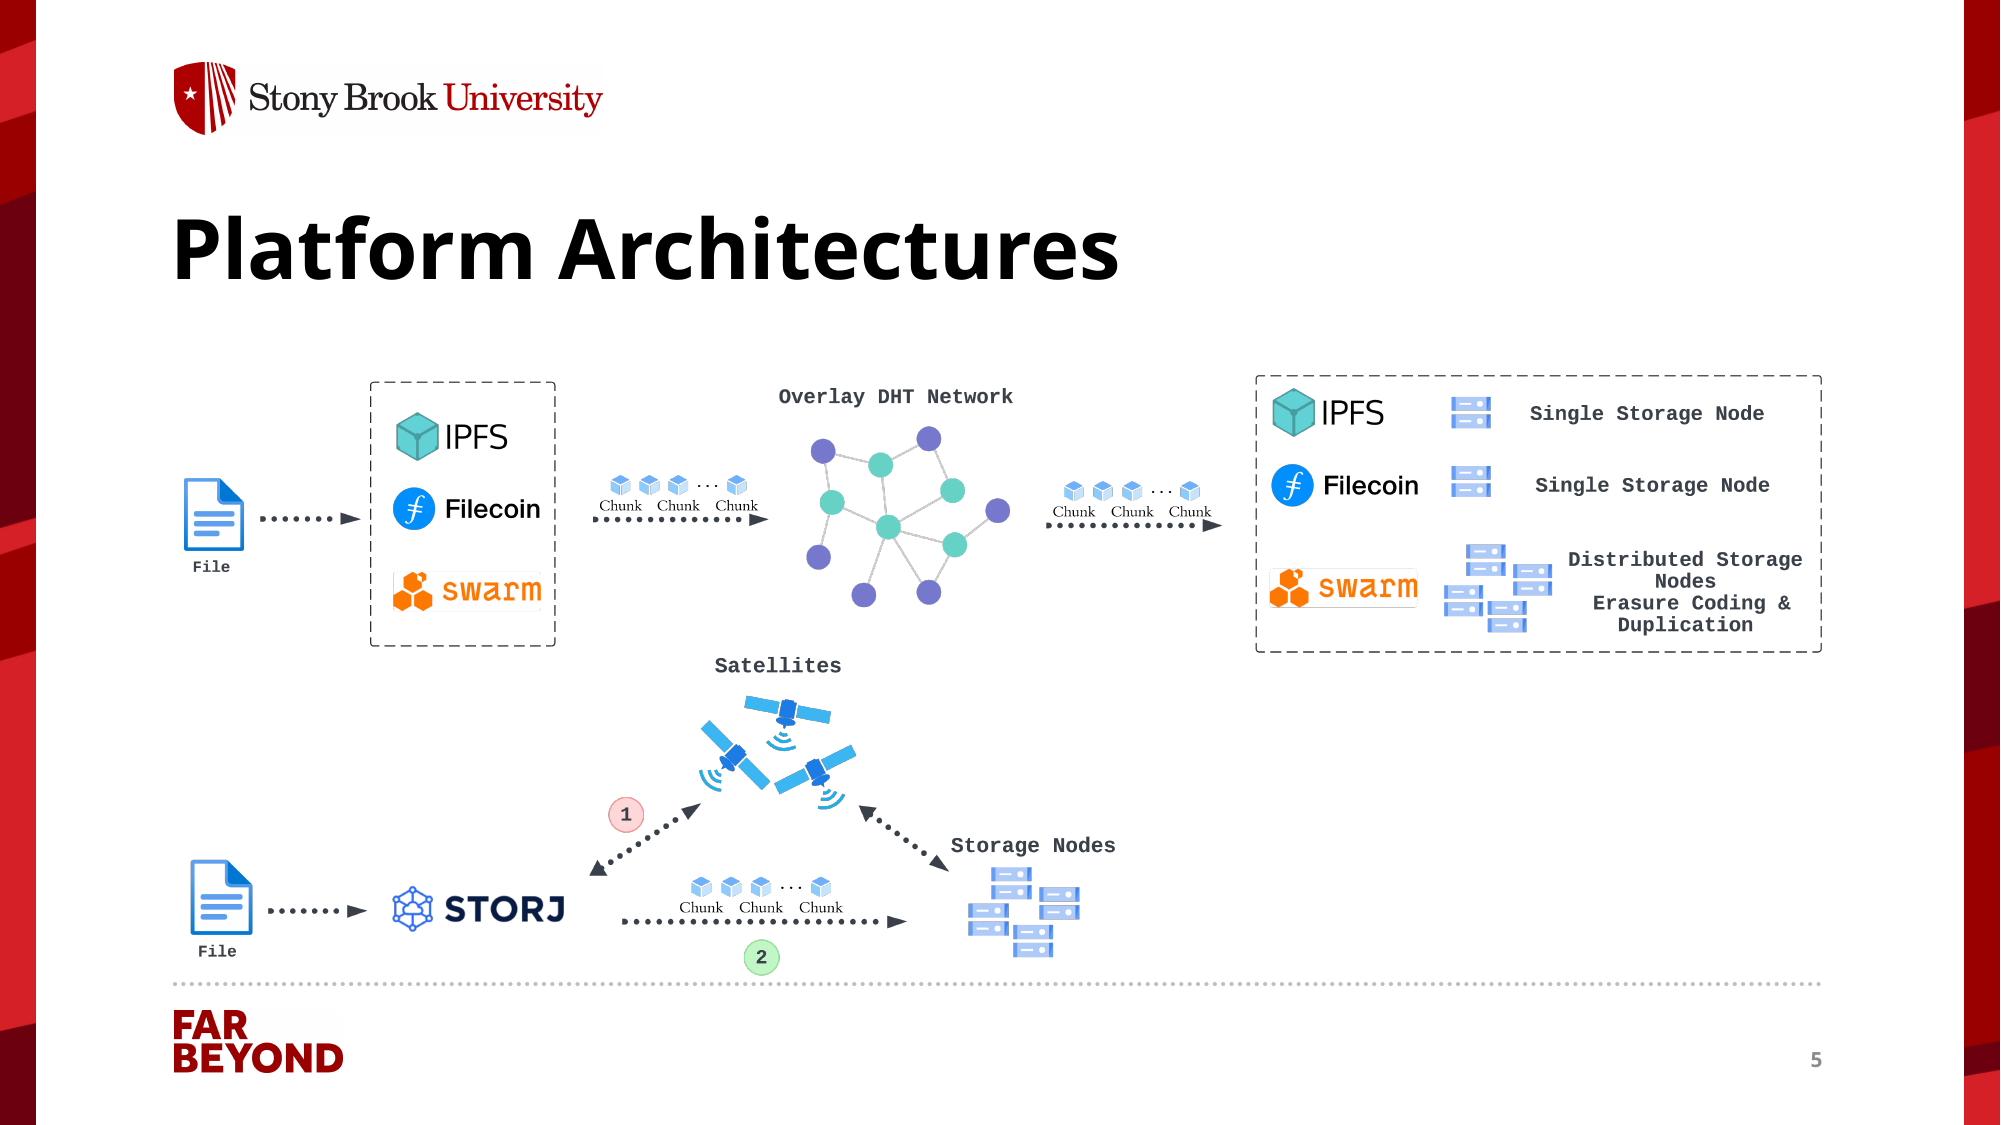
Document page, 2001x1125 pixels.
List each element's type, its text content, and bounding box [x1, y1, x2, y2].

picture [1964, 0, 2000, 1125]
picture [0, 0, 36, 1125]
slide_number 5 [1387, 1031, 1838, 1092]
title Platform Architectures [170, 223, 1820, 352]
picture [160, 352, 1840, 993]
picture [174, 62, 603, 135]
picture [174, 1010, 343, 1073]
